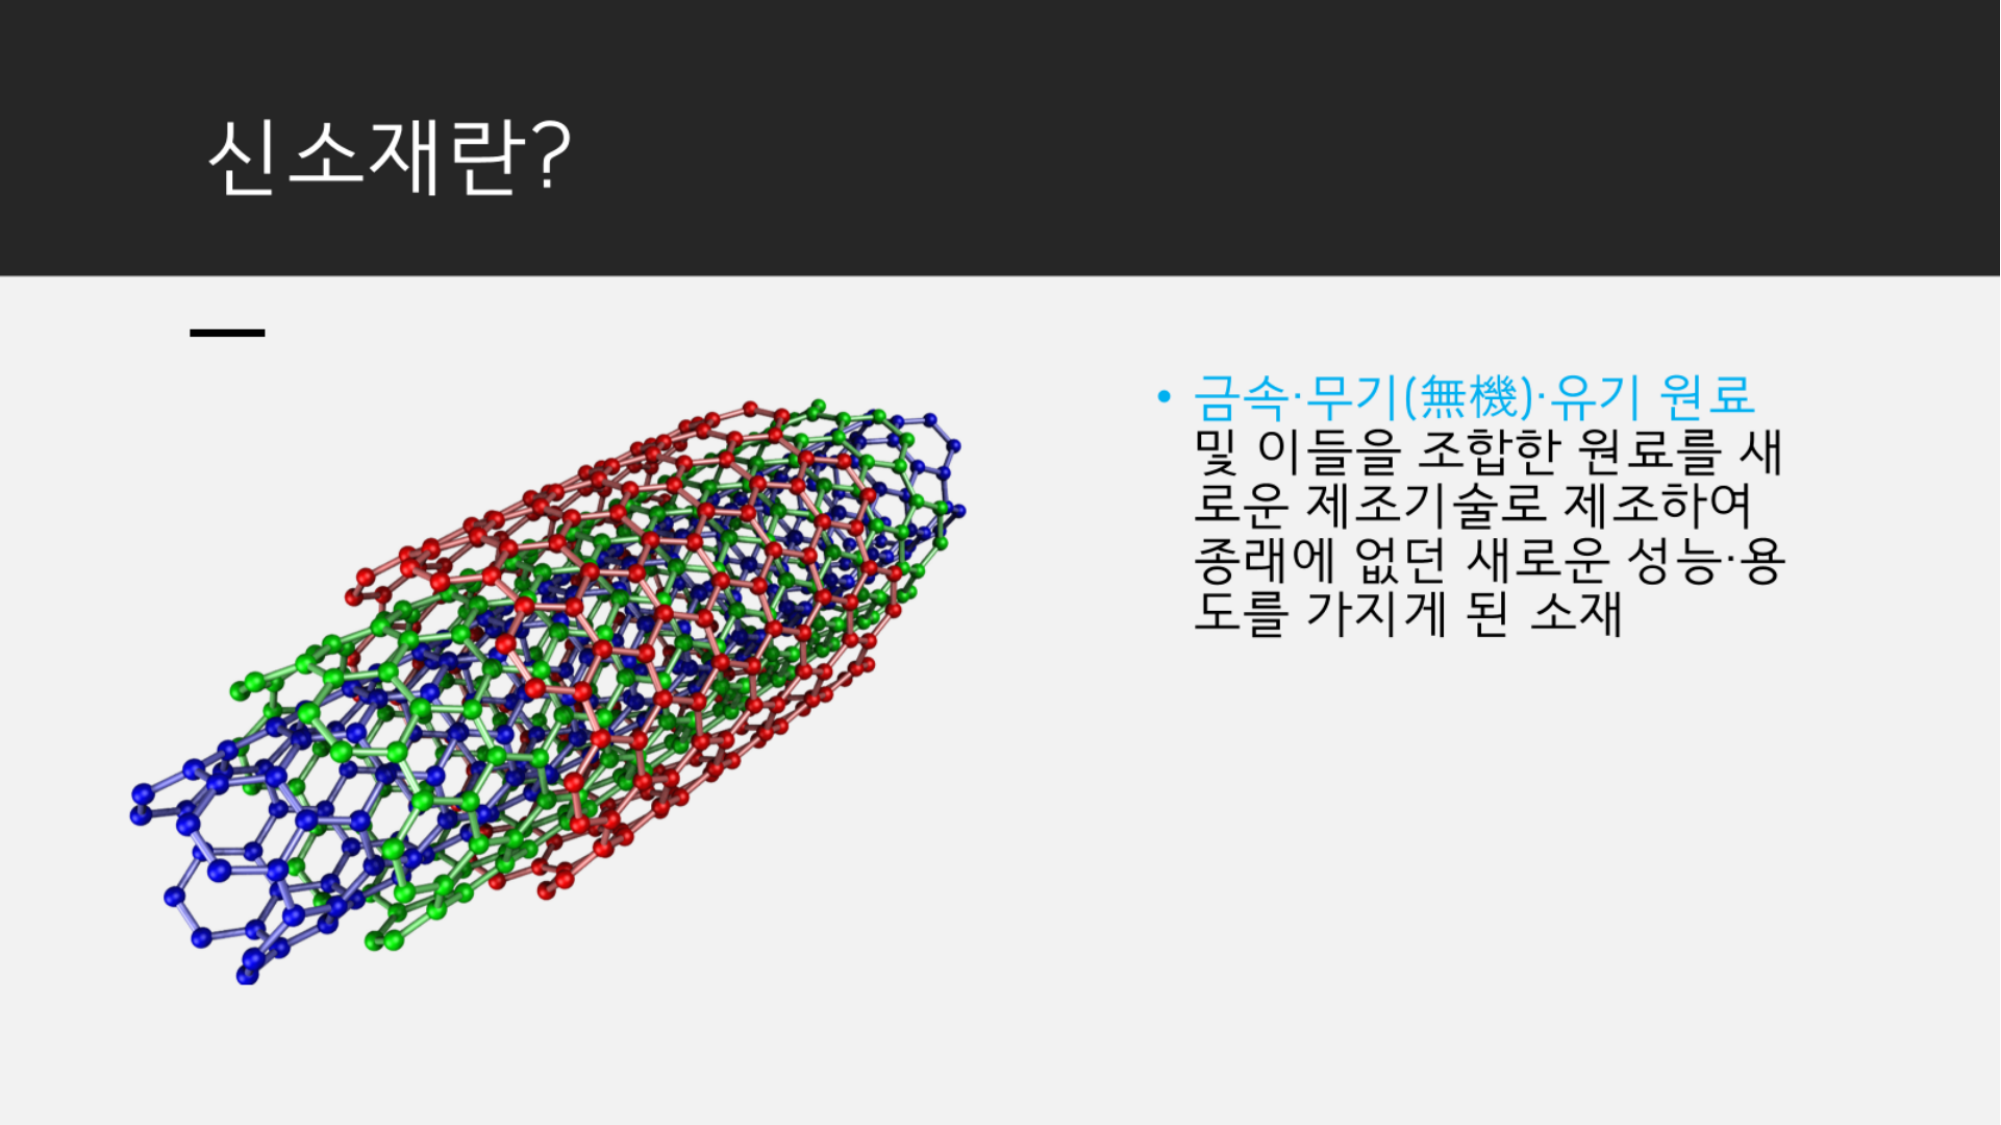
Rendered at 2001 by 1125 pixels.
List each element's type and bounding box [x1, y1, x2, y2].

text_box [0, 0, 2000, 1125]
